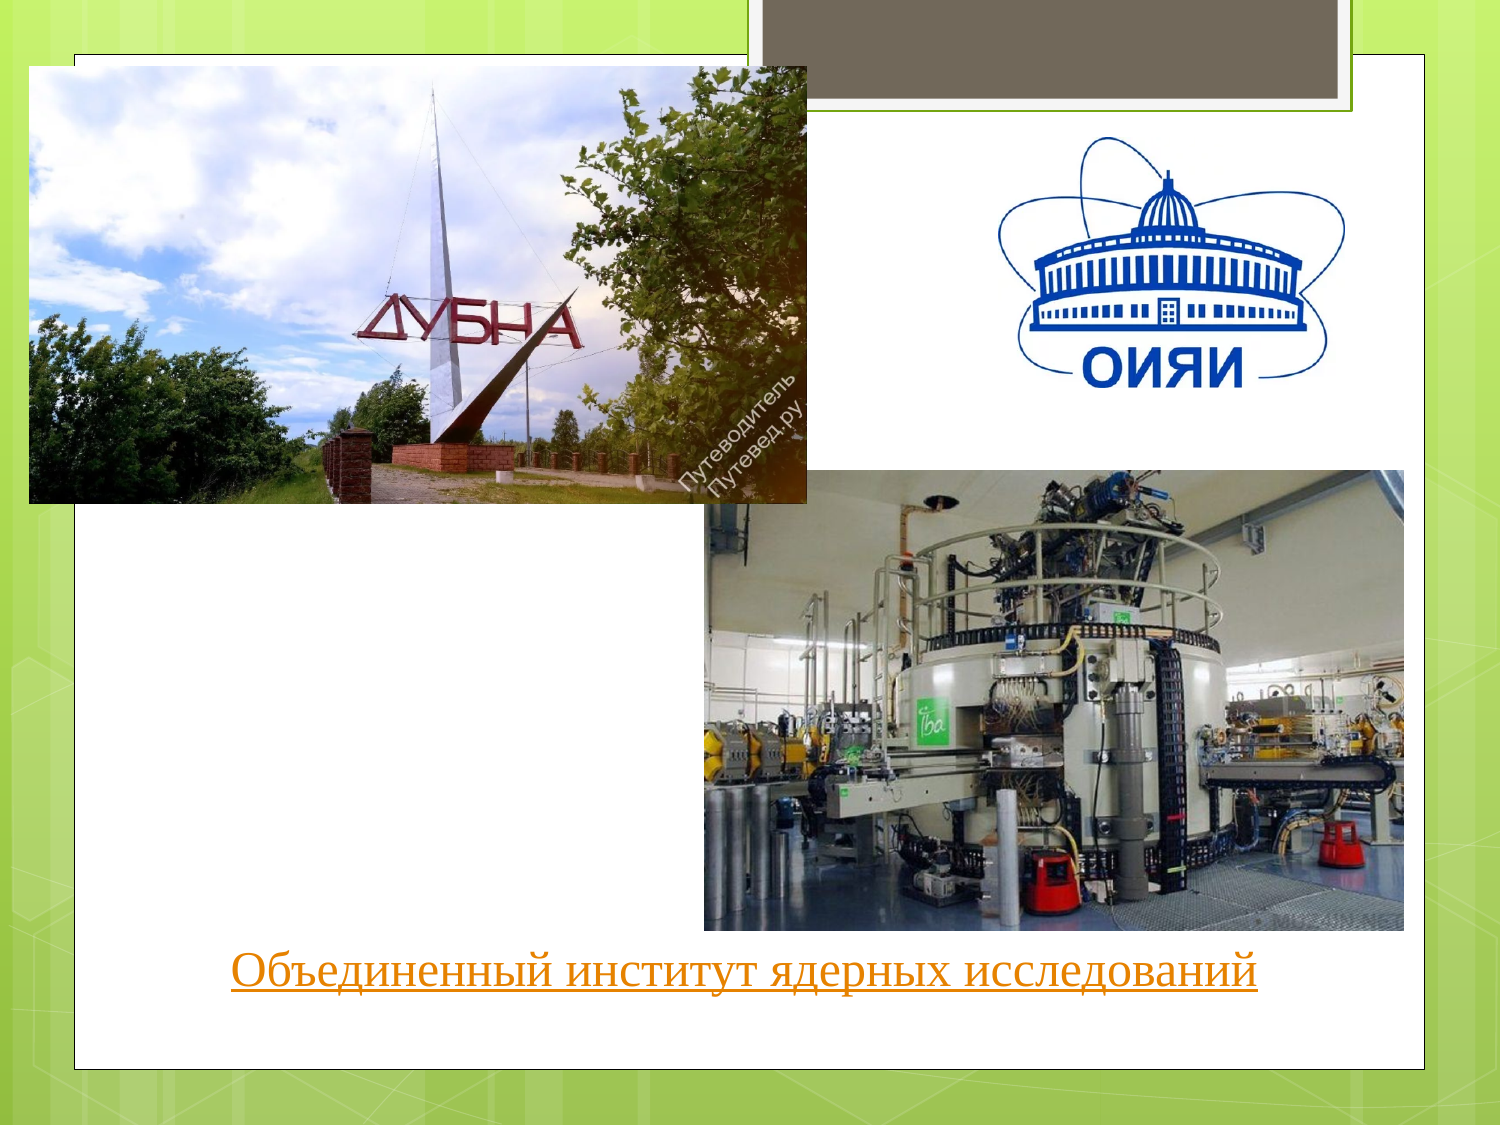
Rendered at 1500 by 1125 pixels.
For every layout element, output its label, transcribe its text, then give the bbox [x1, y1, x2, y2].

picture [29, 66, 1404, 931]
text_box Объединенный институт ядерных исследований [88, 928, 1400, 1004]
picture [997, 136, 1346, 388]
